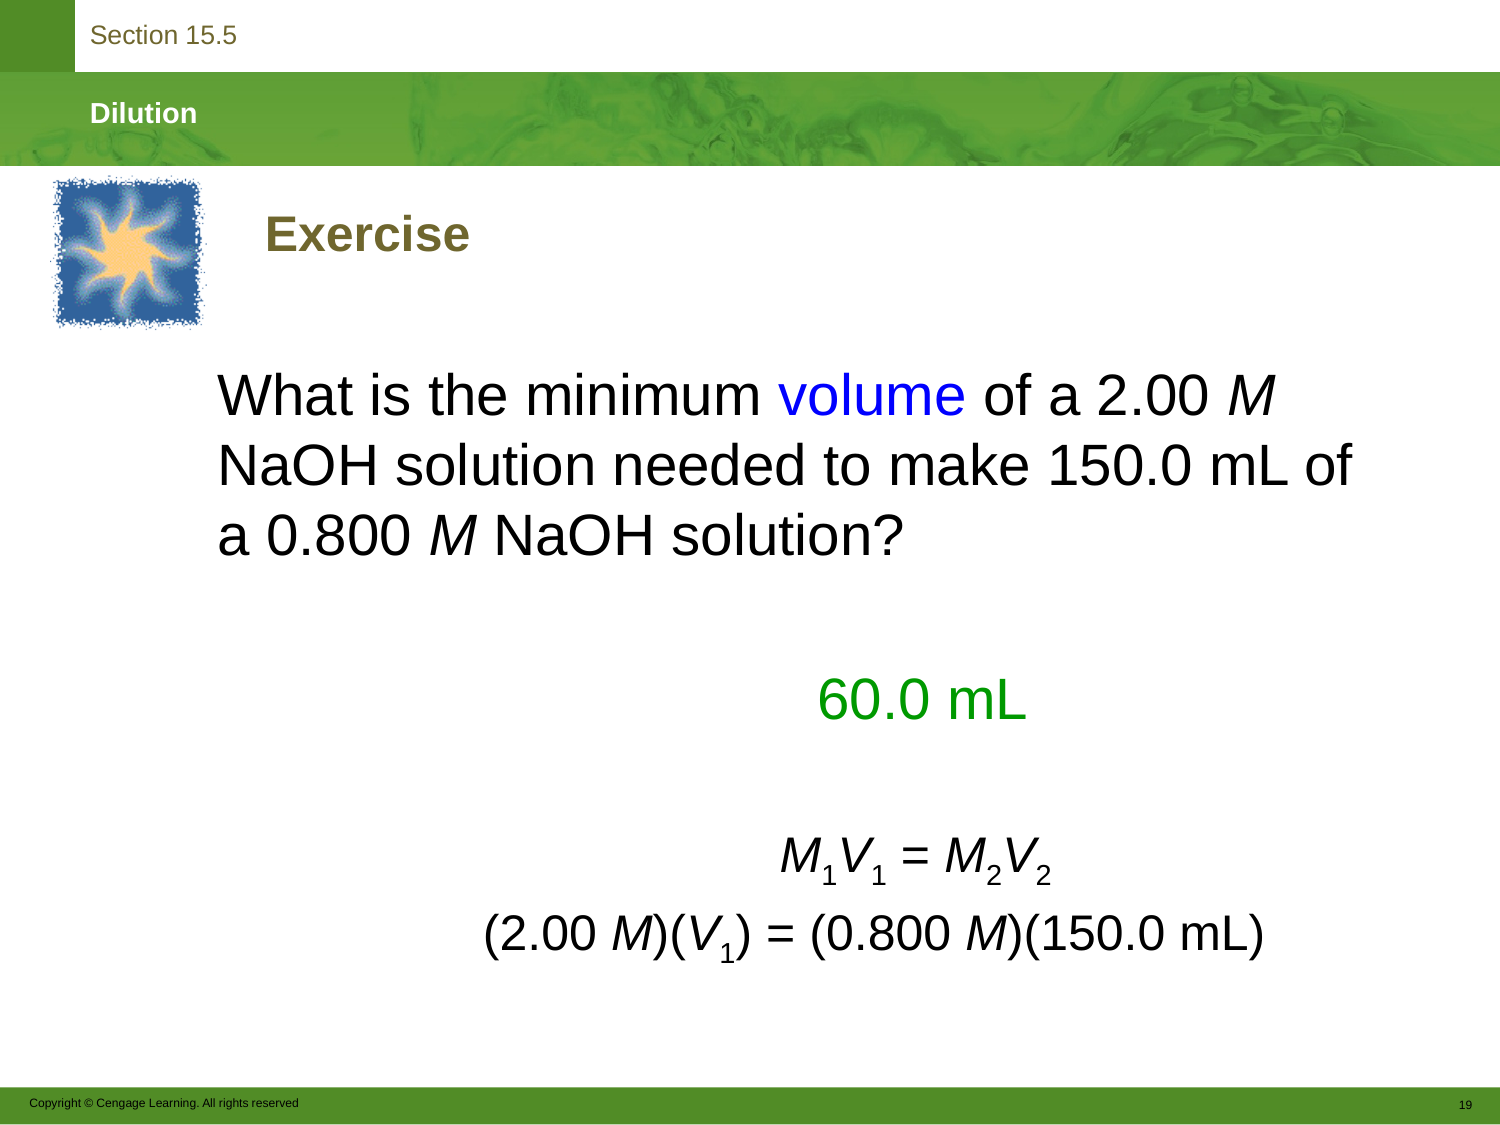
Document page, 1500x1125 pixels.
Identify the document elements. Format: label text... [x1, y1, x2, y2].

slide_number 19 [1087, 1087, 1488, 1125]
picture [0, 72, 1500, 166]
title Exercise [249, 187, 1438, 275]
picture [49, 174, 207, 332]
footer Copyright © Cengage Learning. All rights reserved [14, 1085, 977, 1124]
list What is the minimum volume of a 2.00 M NaOH solution needed to make 150.0 mL of a 0.800 M NaOH solution? 60.0 mL M1V1 = M2V2 (2.00 M)(V1) = (0.800 M)(150.0 mL) [62, 350, 1413, 972]
